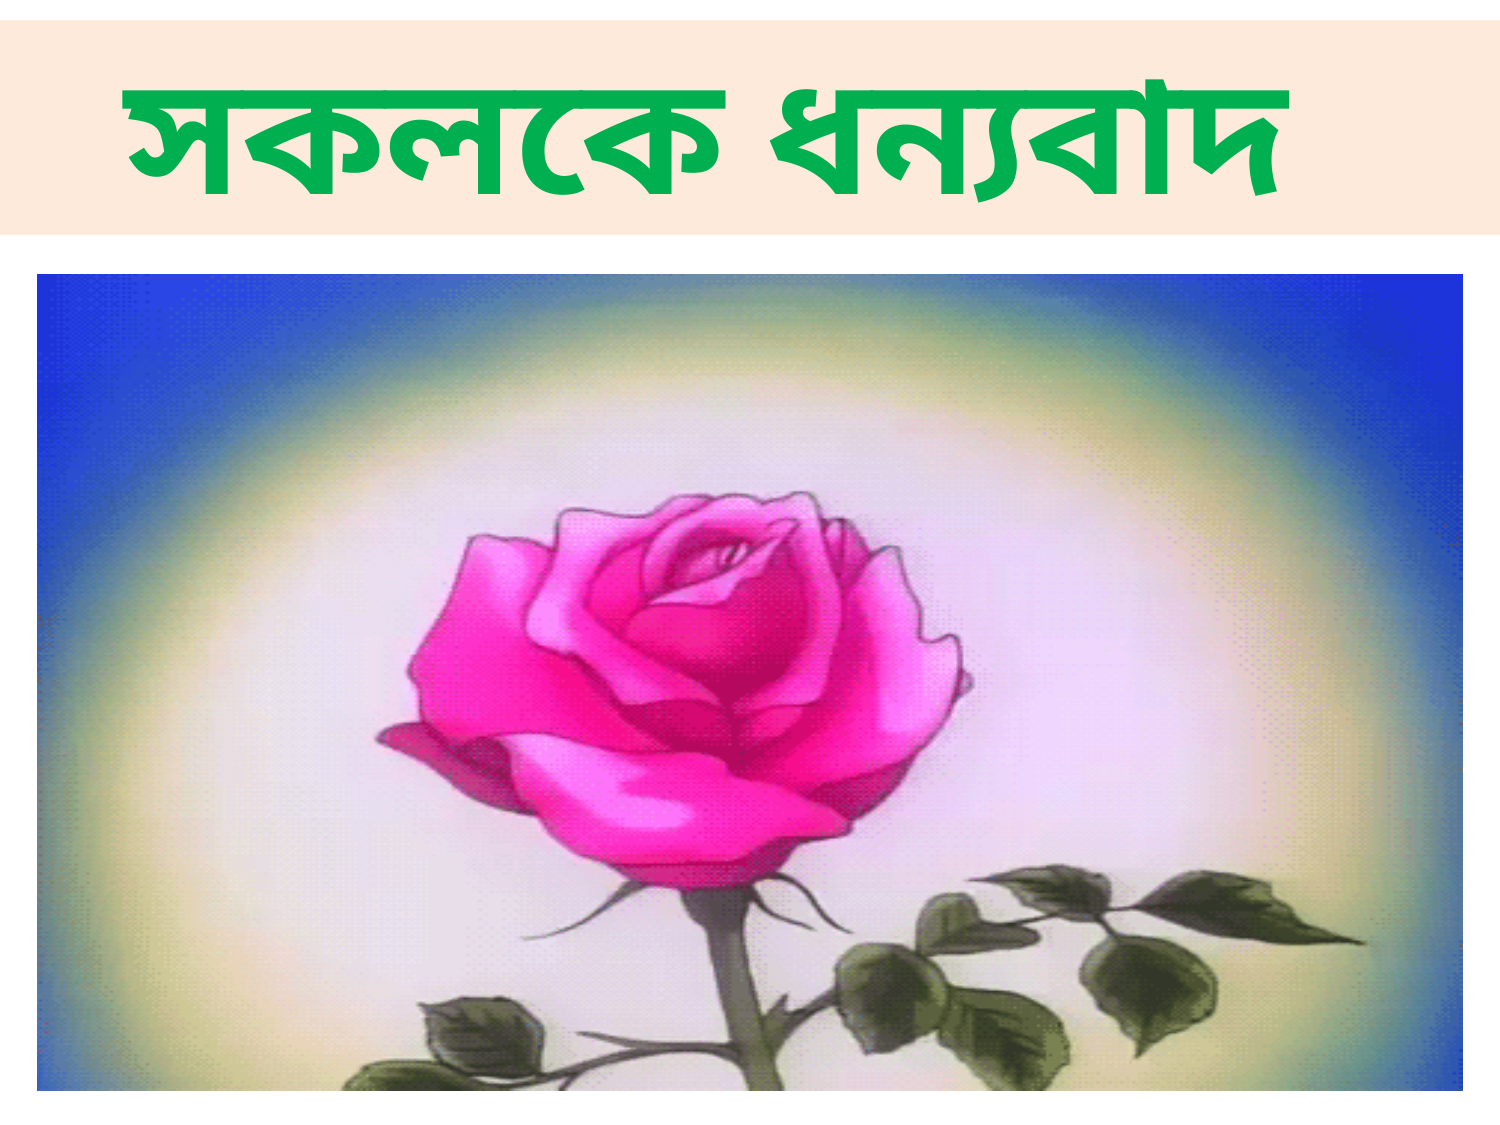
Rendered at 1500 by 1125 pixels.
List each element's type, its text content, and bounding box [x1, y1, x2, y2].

text_box সকলকে ধন্যবাদ [0, 20, 1500, 235]
picture [37, 274, 1463, 1091]
